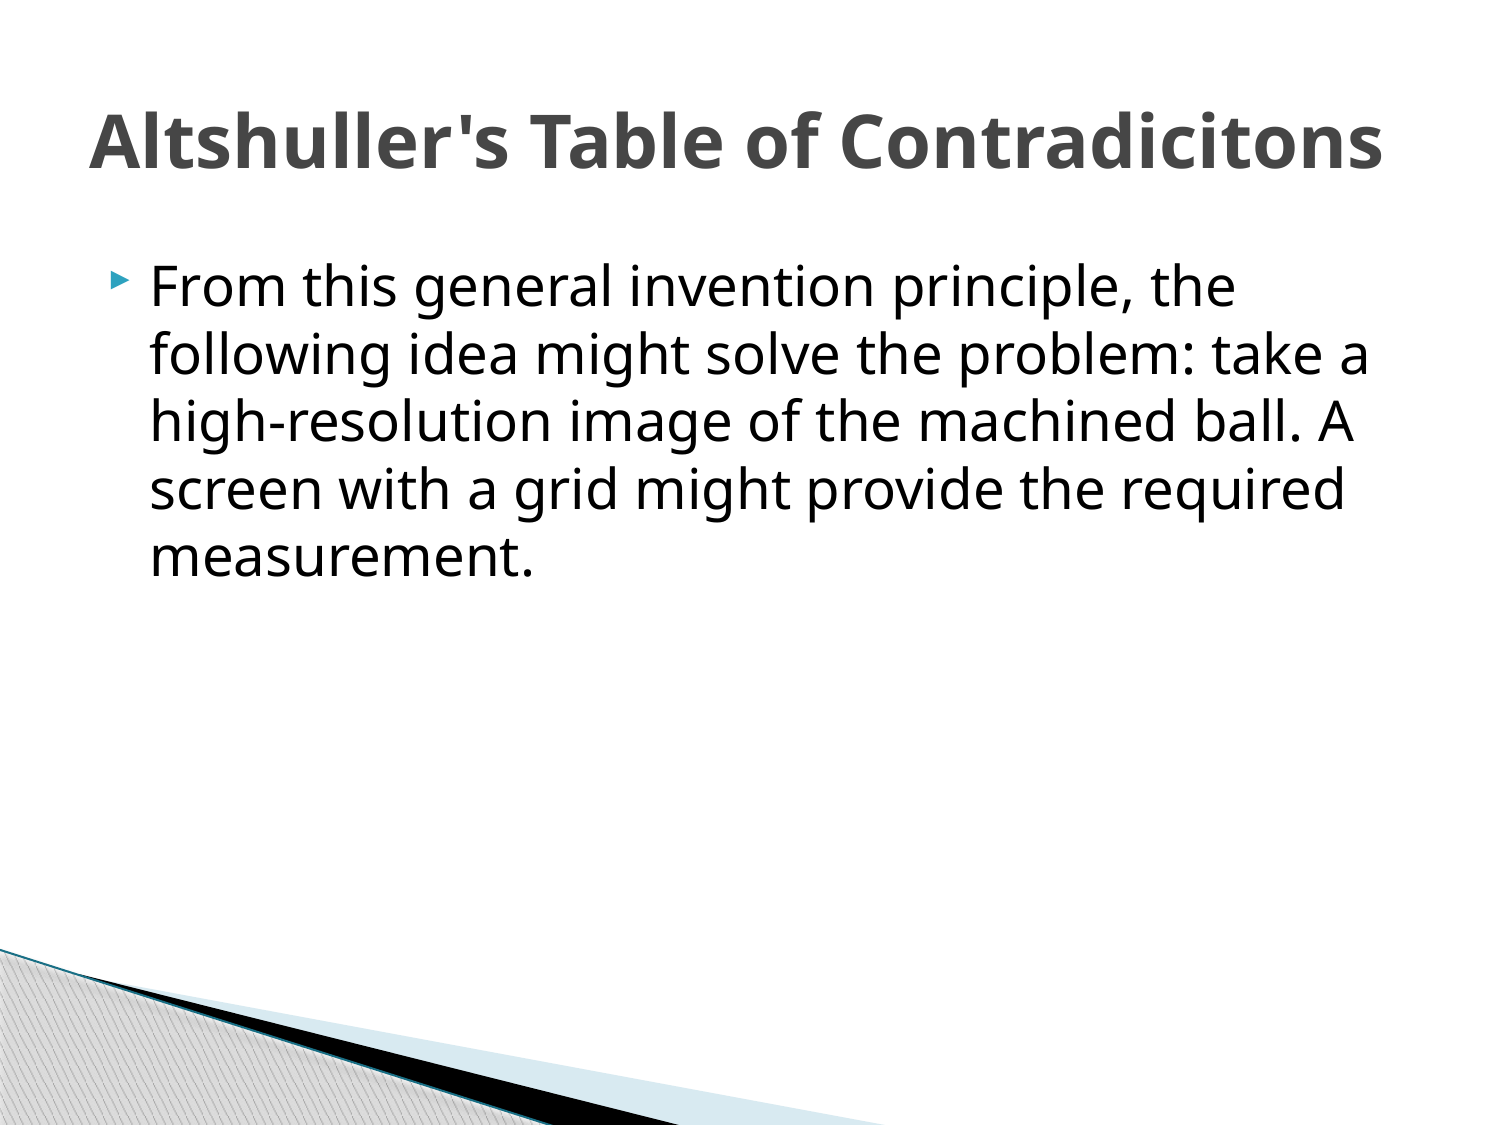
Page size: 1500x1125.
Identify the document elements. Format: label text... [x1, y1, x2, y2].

title Altshuller's Table of Contradicitons [75, 45, 1425, 233]
list From this general invention principle, the following idea might solve the problem: take a high-resolution image of the machined ball. A screen with a grid might provide the required measurement. [75, 243, 1425, 1012]
